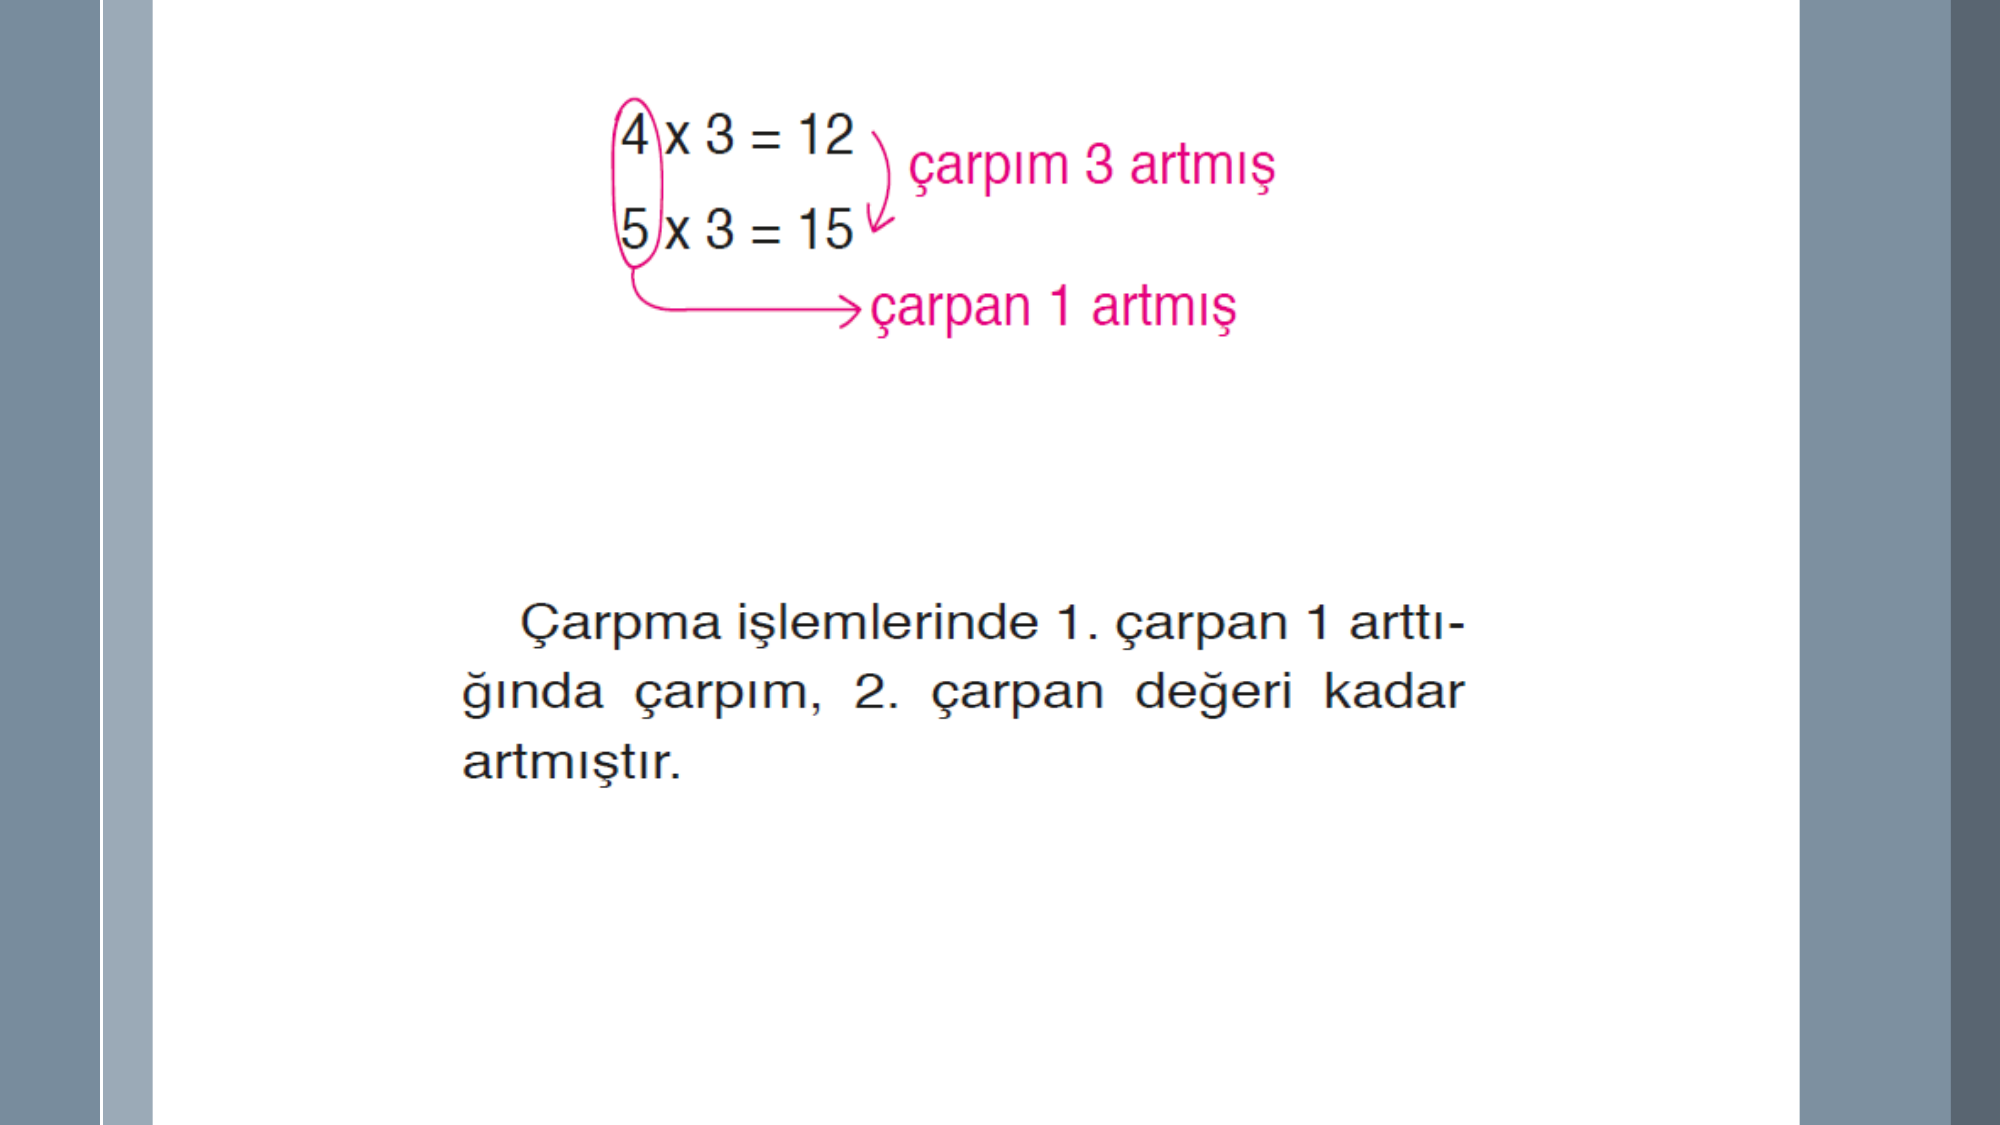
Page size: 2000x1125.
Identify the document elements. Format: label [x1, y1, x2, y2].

picture [574, 78, 1298, 374]
picture [444, 586, 1504, 846]
